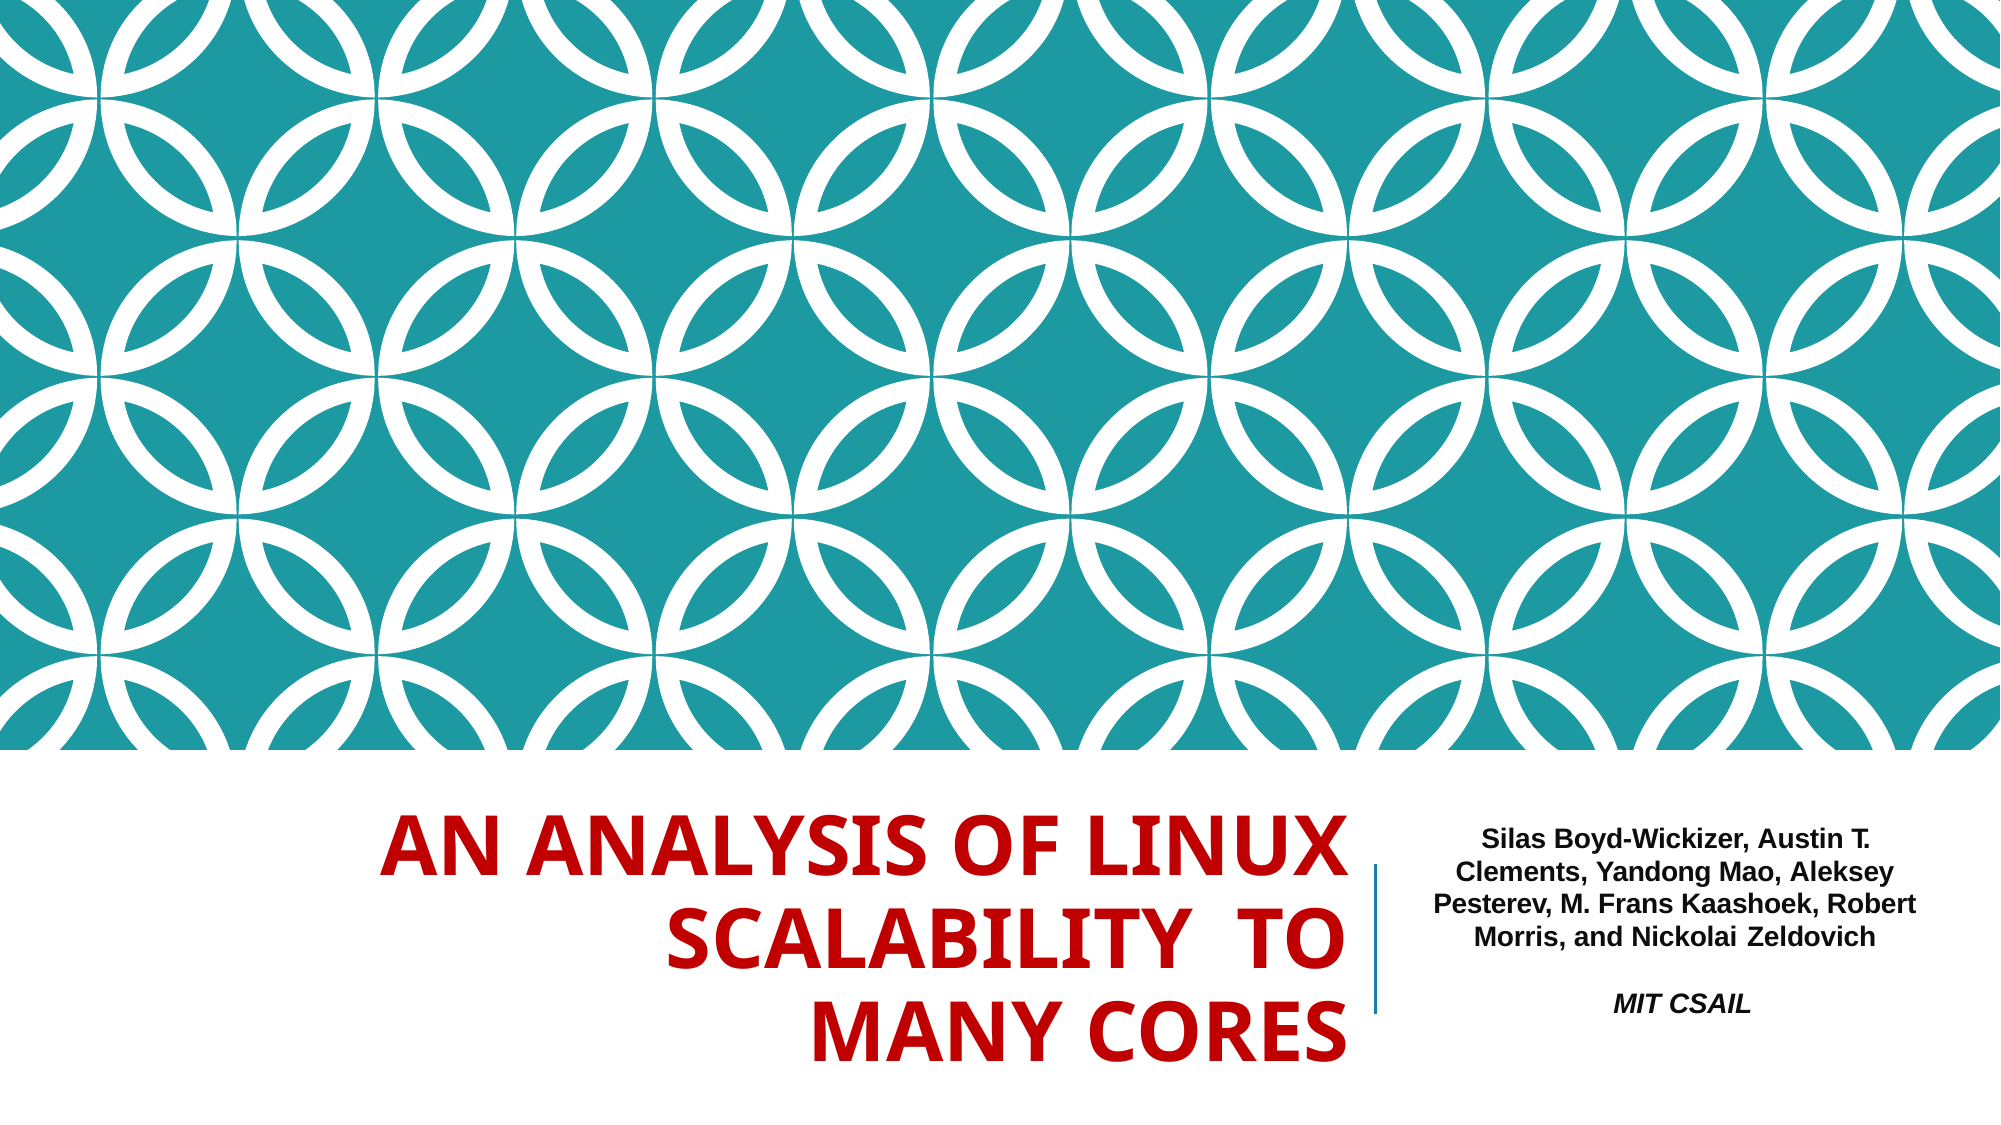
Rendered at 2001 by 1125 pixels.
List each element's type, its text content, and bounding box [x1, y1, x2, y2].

title An Analysis of Linux Scalability to Many Cores [75, 788, 1350, 1079]
list Silas Boyd-Wickizer, Austin T. Clements, Yandong Mao, Aleksey Pesterev, M. Frans Kaashoek, Robert Morris, and Nickolai Zeldovich MIT CSAIL [1412, 813, 1938, 1054]
